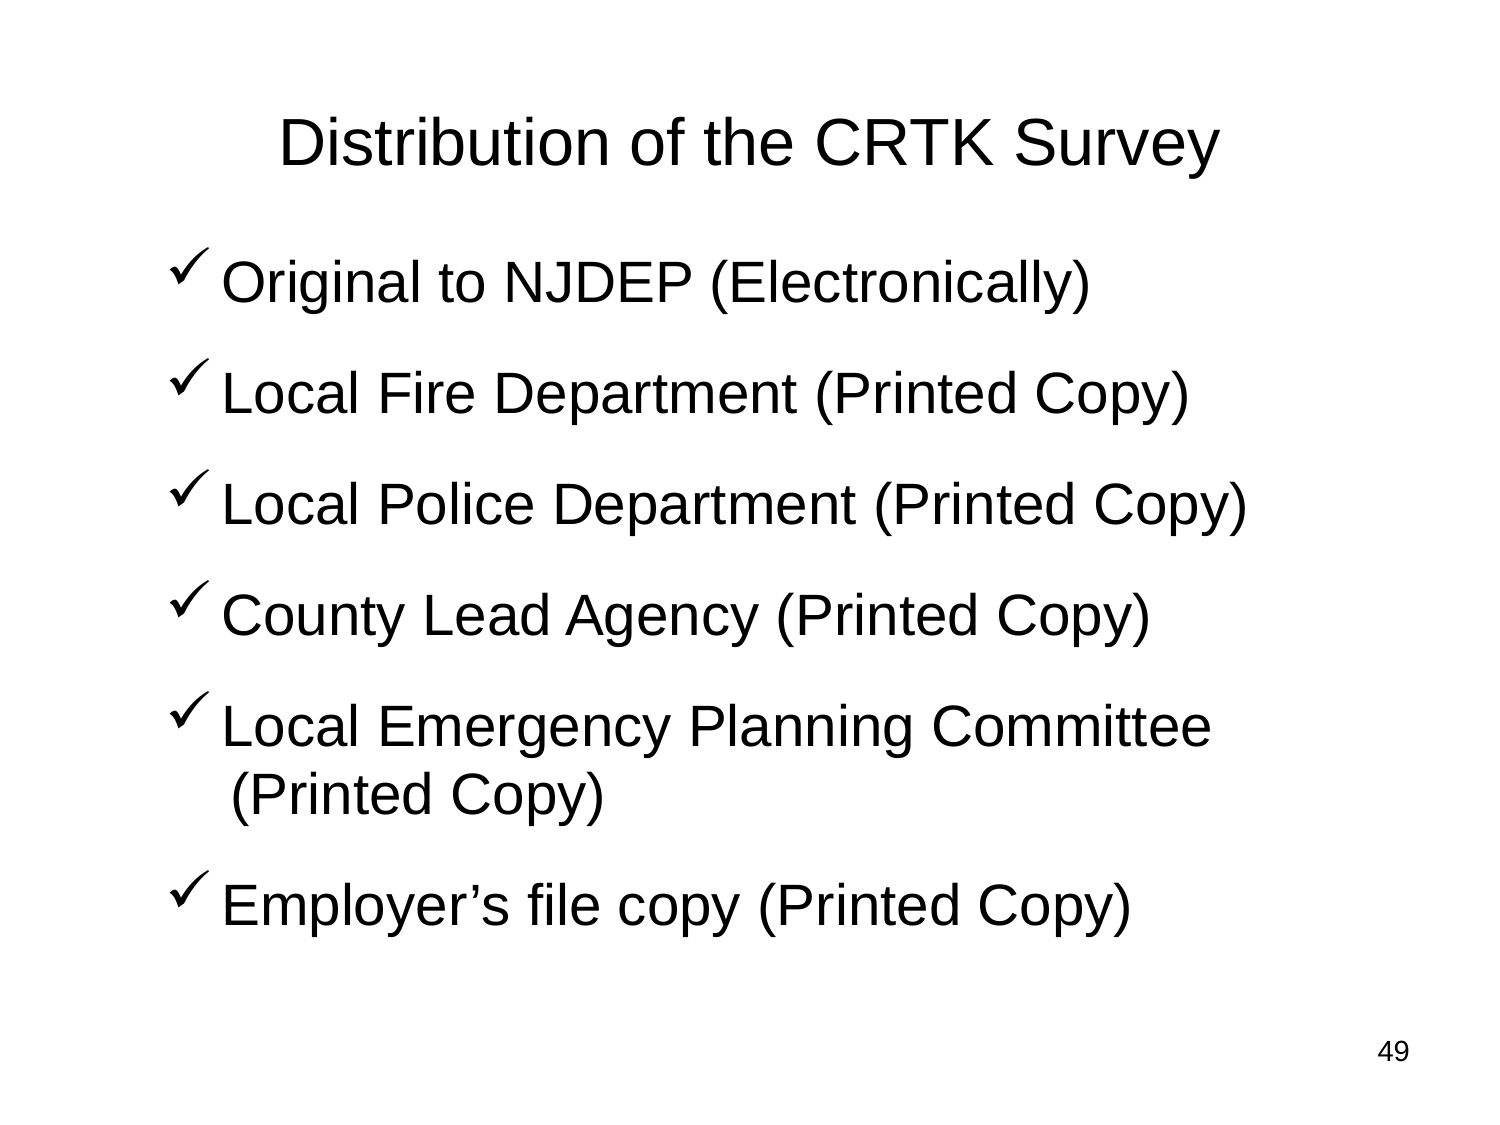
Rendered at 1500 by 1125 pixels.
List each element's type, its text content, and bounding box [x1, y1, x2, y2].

slide_number 49 [1074, 1024, 1425, 1103]
title Distribution of the CRTK Survey [75, 45, 1425, 233]
list Original to NJDEP (Electronically) Local Fire Department (Printed Copy) Local Police Department (Printed Copy) County Lead Agency (Printed Copy) Local Emergency Planning Committee (Printed Copy) Employer’s file copy (Printed Copy) [150, 249, 1350, 993]
